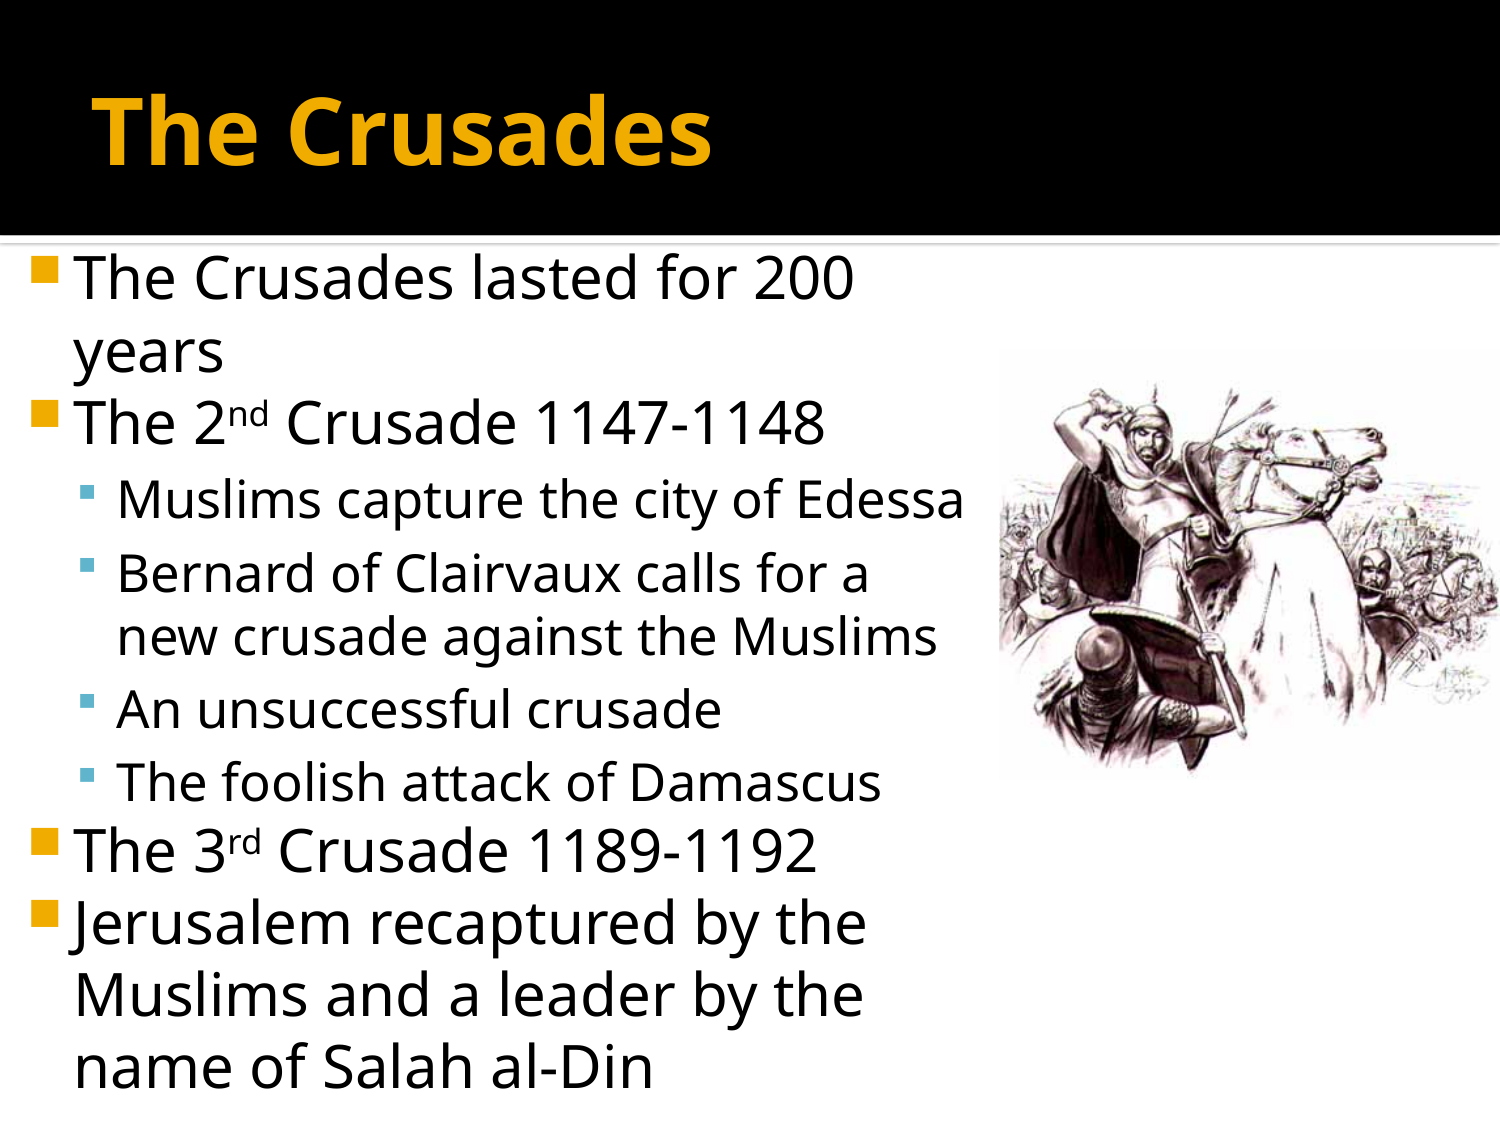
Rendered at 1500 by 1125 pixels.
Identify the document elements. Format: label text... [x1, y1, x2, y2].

list The Crusades lasted for 200 years The 2nd Crusade 1147-1148 Muslims capture the city of Edessa Bernard of Clairvaux calls for a new crusade against the Muslims An unsuccessful crusade The foolish attack of Damascus The 3rd Crusade 1189-1192 Jerusalem recaptured by the Muslims and a leader by the name of Salah al-Din [0, 224, 988, 1125]
title The Crusades [75, 25, 1425, 231]
picture [999, 349, 1500, 780]
